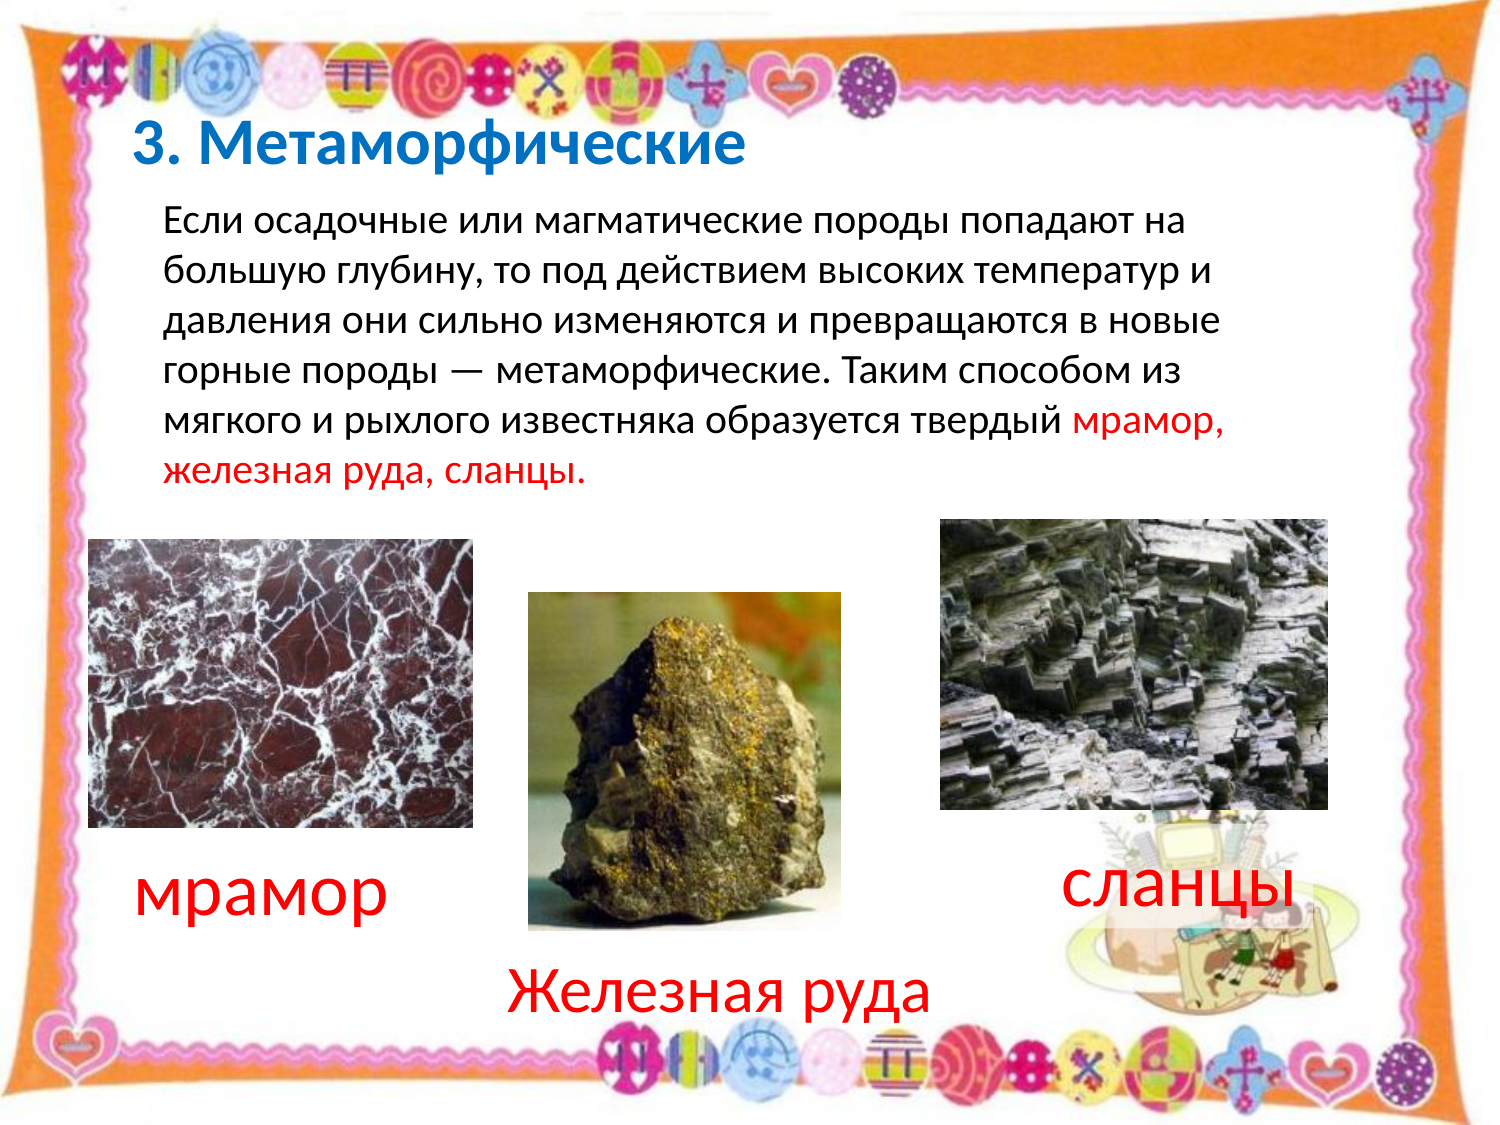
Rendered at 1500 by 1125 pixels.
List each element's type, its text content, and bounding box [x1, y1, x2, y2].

text_box сланцы [1046, 823, 1313, 929]
picture [0, 0, 1500, 1125]
text_box 3. Метаморфические [116, 90, 763, 186]
text_box мрамор [118, 836, 404, 938]
text_box Если осадочные или магматические породы попадают на большую глубину, то под действием высоких температур и давления они сильно изменяются и превращаются в новые горные породы — метаморфические. Таким способом из мягкого и рыхлого известняка образуется твердый мрамор, железная руда, сланцы. [148, 184, 1293, 500]
text_box Железная руда [492, 938, 949, 1034]
